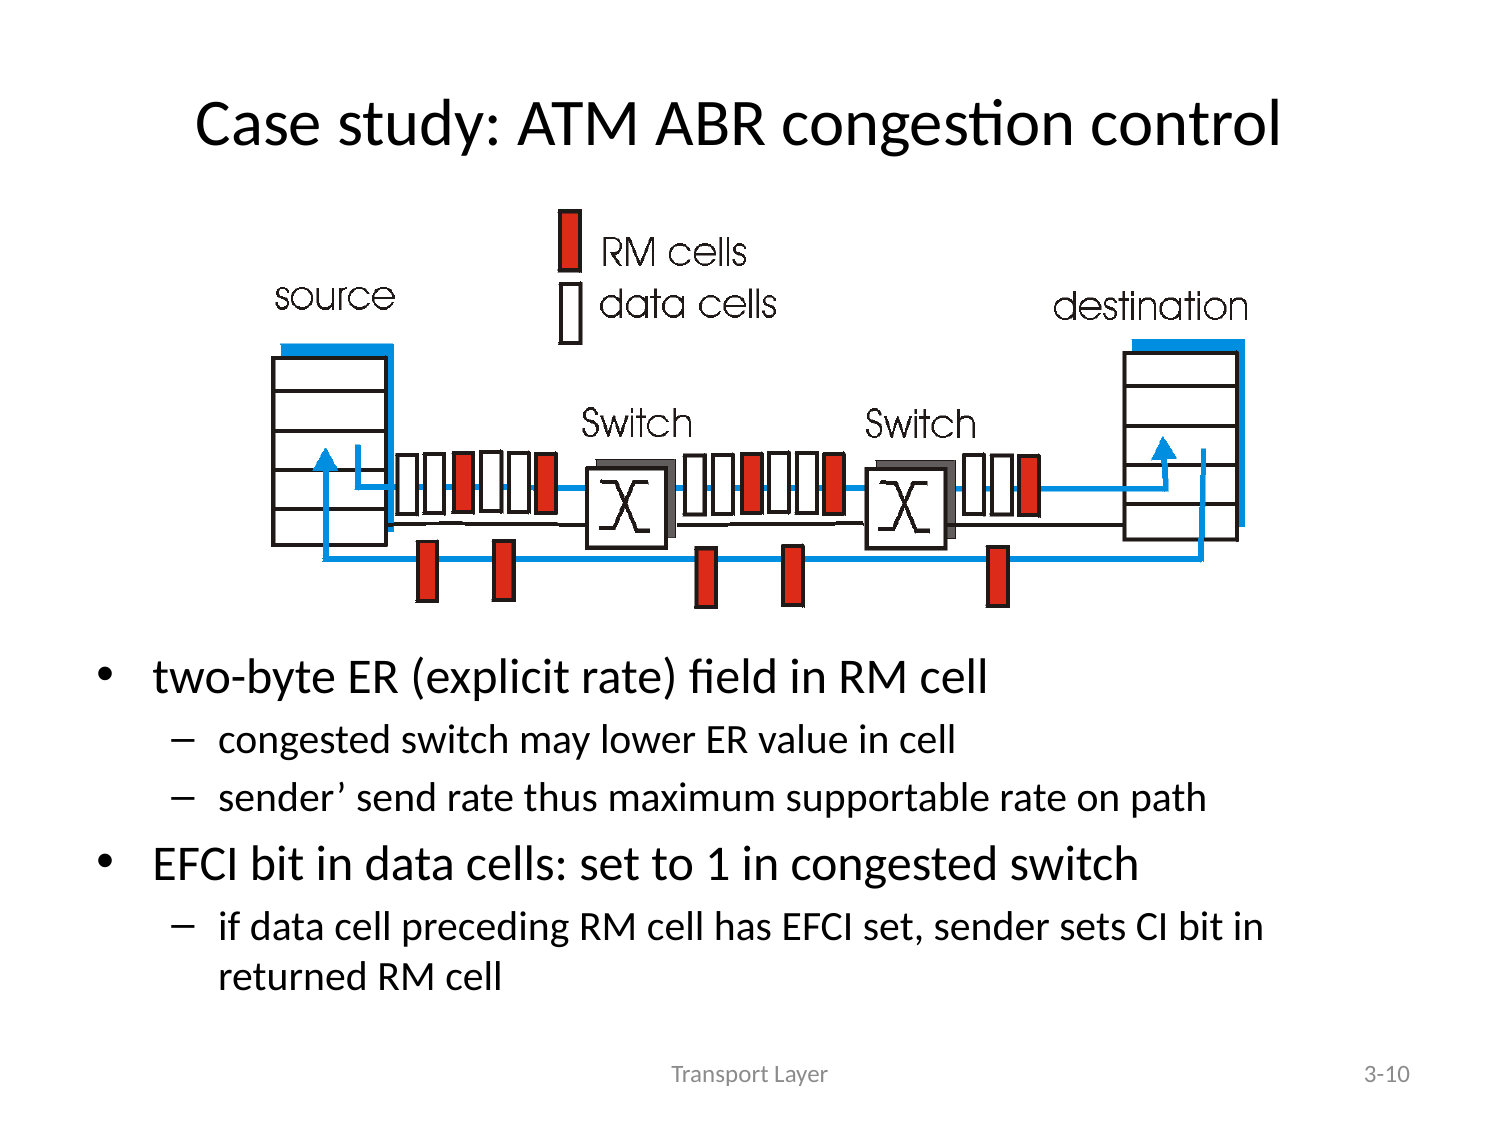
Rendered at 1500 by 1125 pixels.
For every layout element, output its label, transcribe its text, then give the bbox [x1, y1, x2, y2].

title Case study: ATM ABR congestion control [84, 24, 1396, 213]
footer Transport Layer [512, 1046, 988, 1103]
slide_number 3-10 [1074, 1042, 1425, 1103]
picture [271, 209, 1247, 609]
list two-byte ER (explicit rate) field in RM cell congested switch may lower ER value in cell sender’ send rate thus maximum supportable rate on path EFCI bit in data cells: set to 1 in congested switch if data cell preceding RM cell has EFCI set, sender sets CI bit in returned RM cell [81, 635, 1402, 1046]
